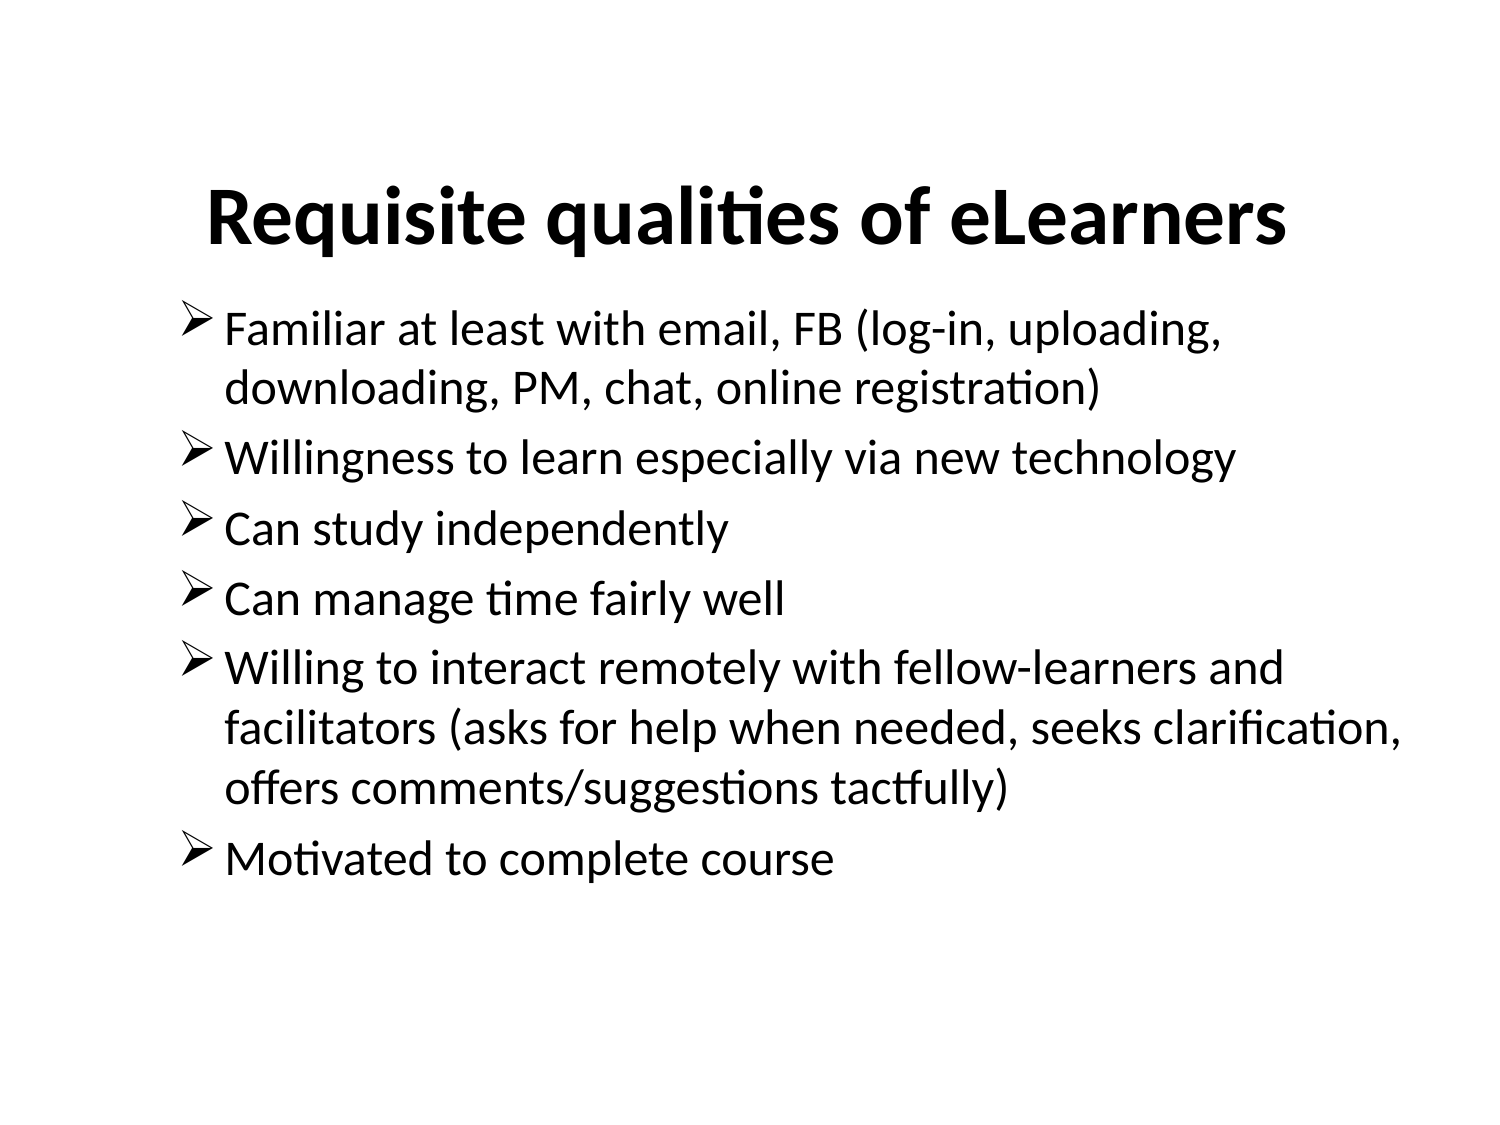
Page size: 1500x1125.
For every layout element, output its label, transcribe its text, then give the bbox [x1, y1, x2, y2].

title Requisite qualities of eLearners [171, 149, 1324, 287]
list Familiar at least with email, FB (log-in, uploading, downloading, PM, chat, online registration) Willingness to learn especially via new technology Can study independently Can manage time fairly well Willing to interact remotely with fellow-learners and facilitators (asks for help when needed, seeks clarification, offers comments/suggestions tactfully) Motivated to complete course [87, 287, 1438, 1063]
